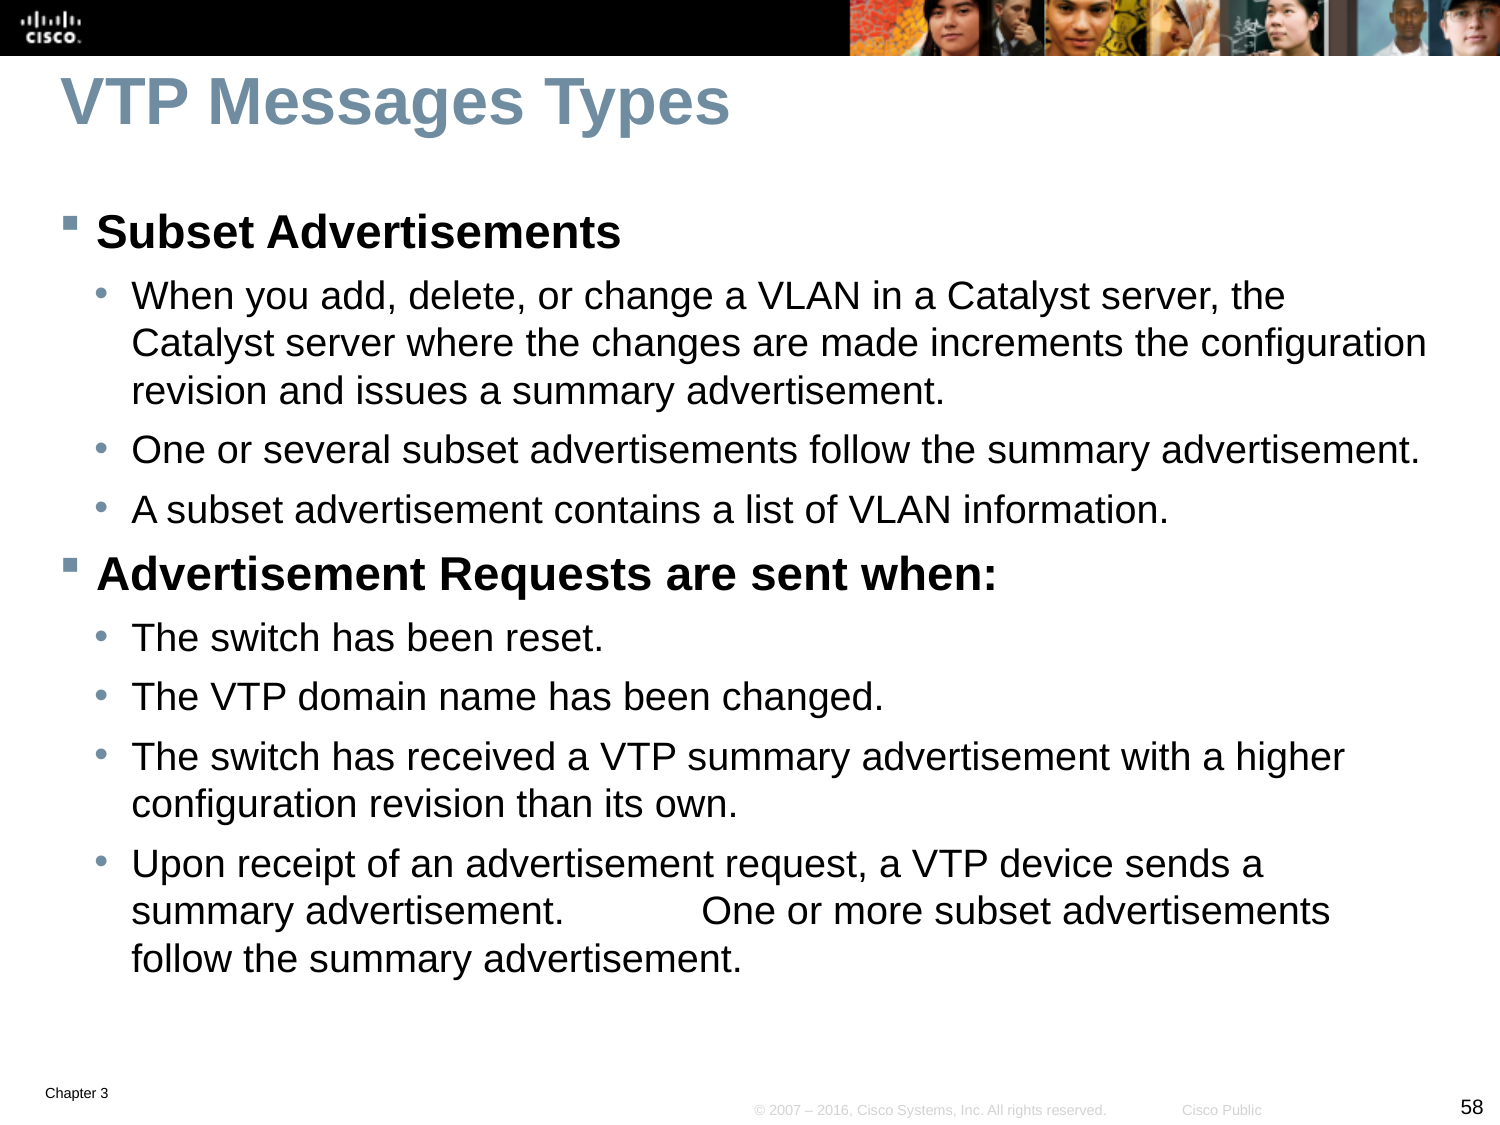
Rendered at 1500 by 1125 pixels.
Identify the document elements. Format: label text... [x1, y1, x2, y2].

picture [0, 0, 1500, 56]
title VTP Messages Types [45, 59, 1444, 182]
list Subset Advertisements When you add, delete, or change a VLAN in a Catalyst server, the Catalyst server where the changes are made increments the configuration revision and issues a summary advertisement. One or several subset advertisements follow the summary advertisement. A subset advertisement contains a list of VLAN information. Advertisement Requests are sent when: The switch has been reset. The VTP domain name has been changed. The switch has received a VTP summary advertisement with a higher configuration revision than its own. Upon receipt of an advertisement request, a VTP device sends a summary advertisement. One or more subset advertisements follow the summary advertisement. [45, 193, 1444, 1037]
